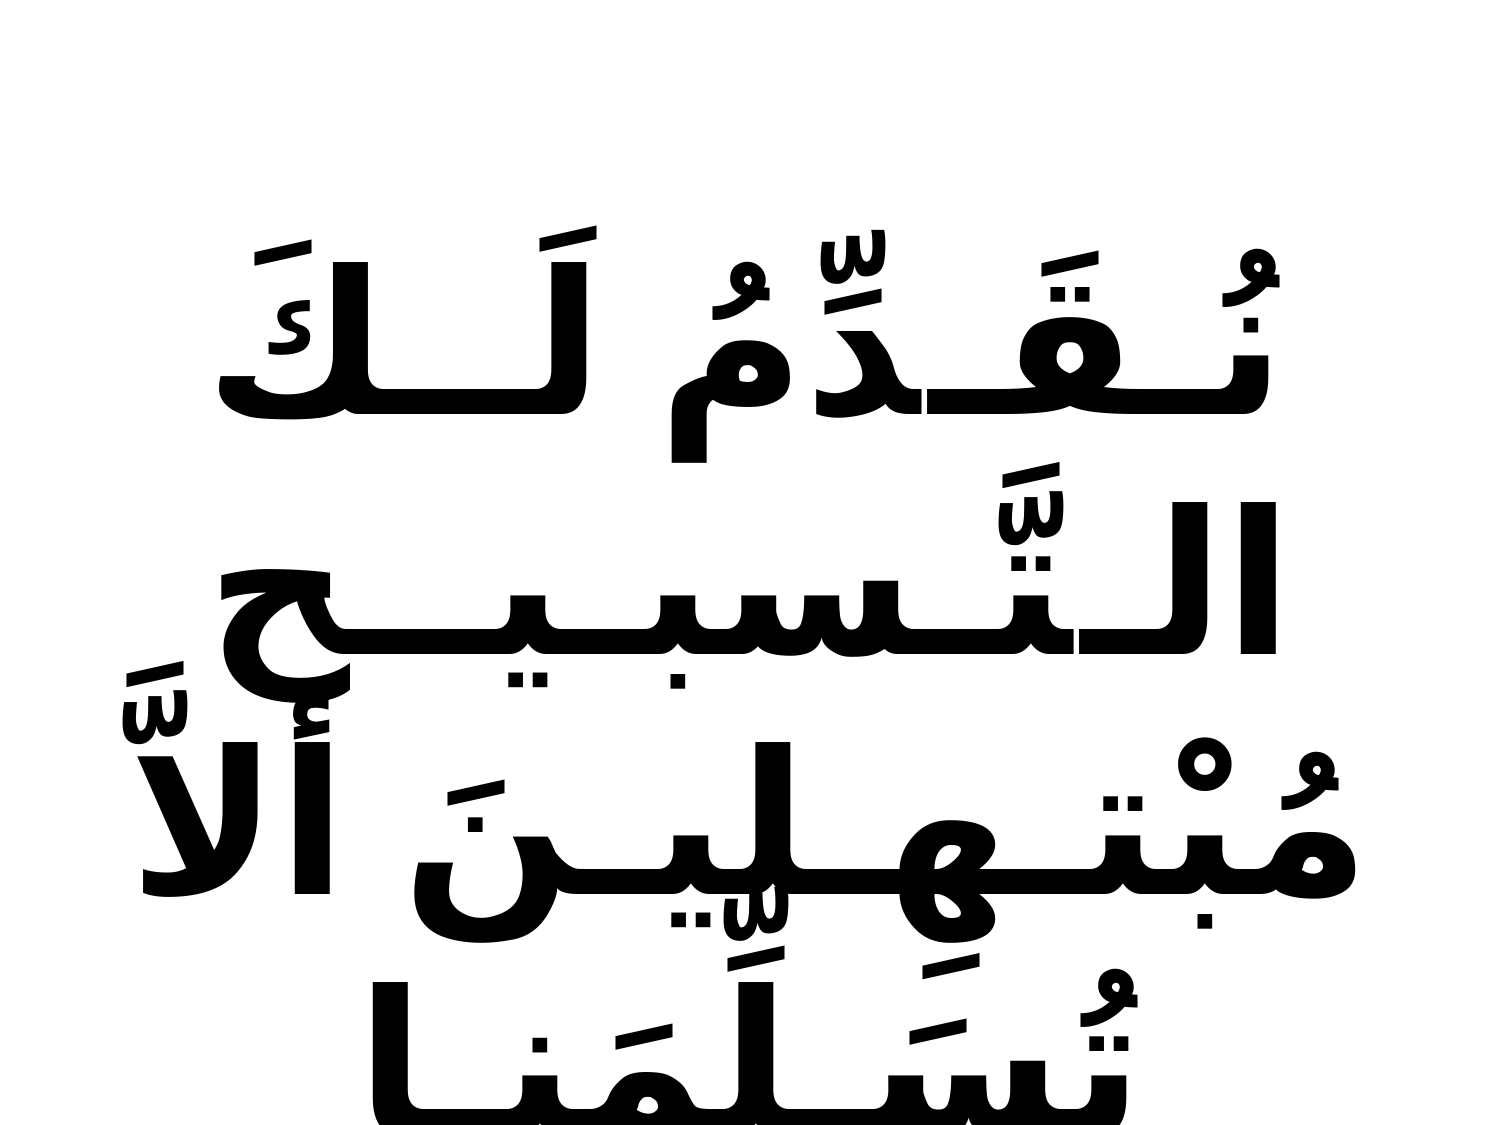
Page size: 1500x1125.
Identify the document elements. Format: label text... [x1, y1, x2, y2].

text_box نُـقَـدِّمُ لَــكَ الـتَّـسبـيــح مُبْتـهِـليـنَ ألاَّ تُسَـلِّمَنـا بـسبـــب خَــطــايــانــا [0, 206, 1500, 1125]
